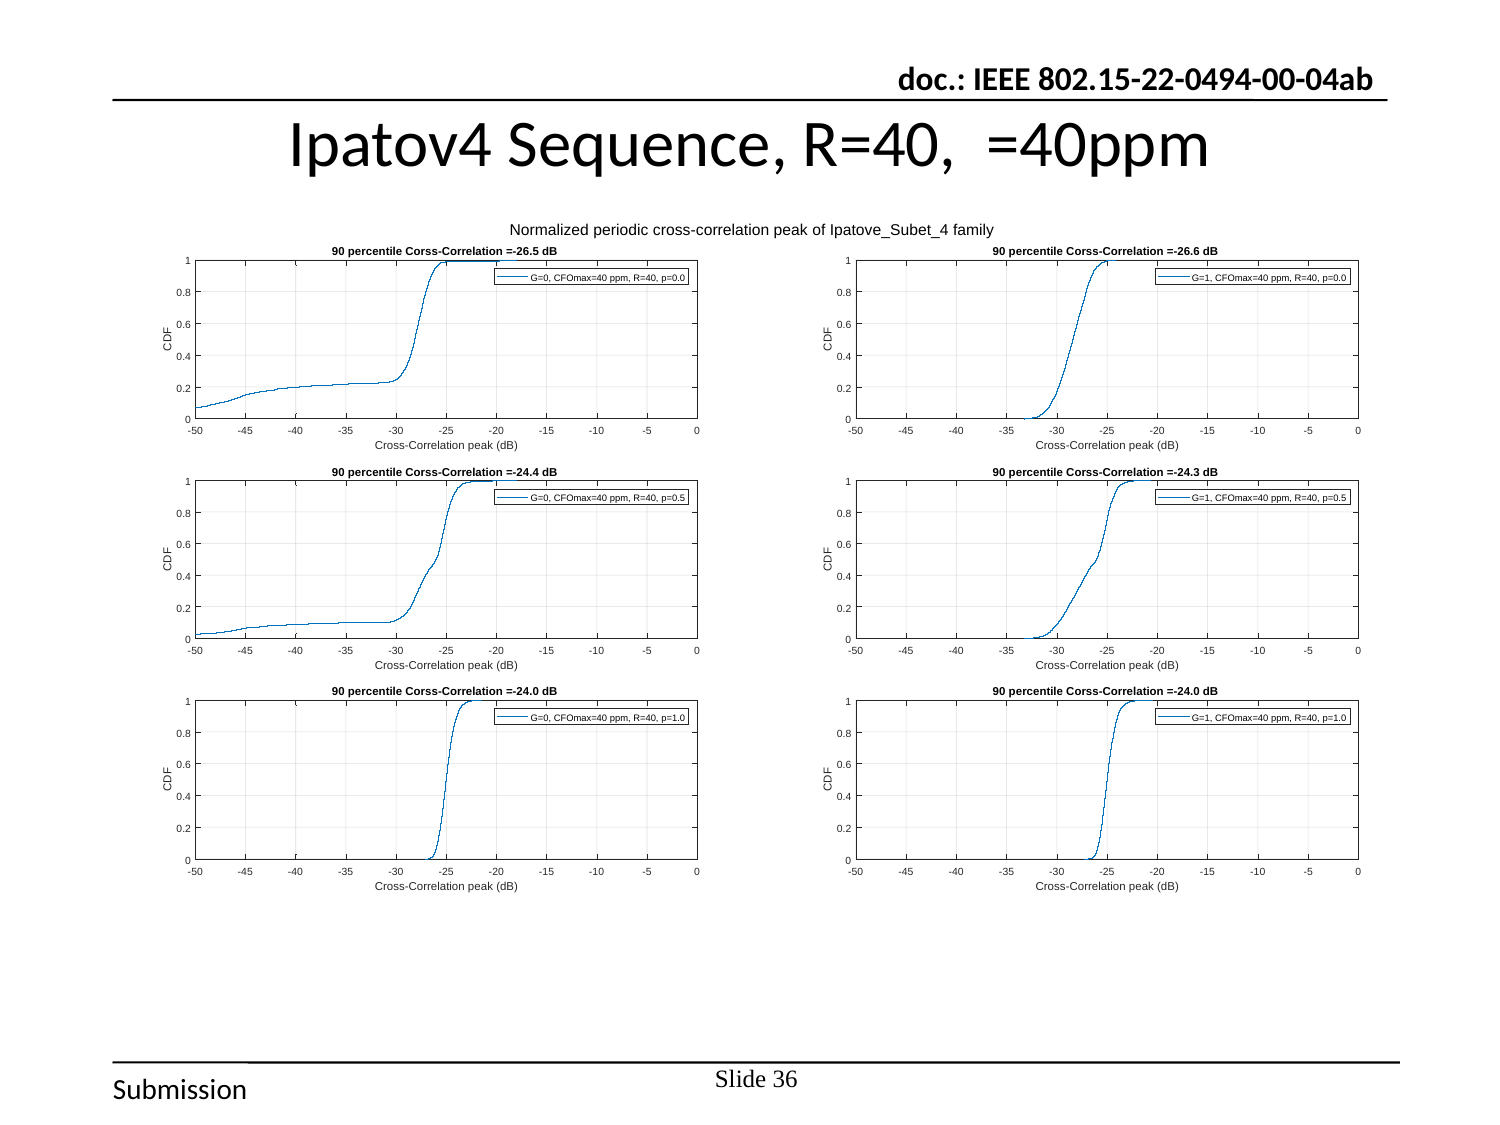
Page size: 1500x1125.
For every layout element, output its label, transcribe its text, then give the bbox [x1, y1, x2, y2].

slide_number Slide 36 [712, 1062, 800, 1093]
picture [0, 185, 1500, 939]
